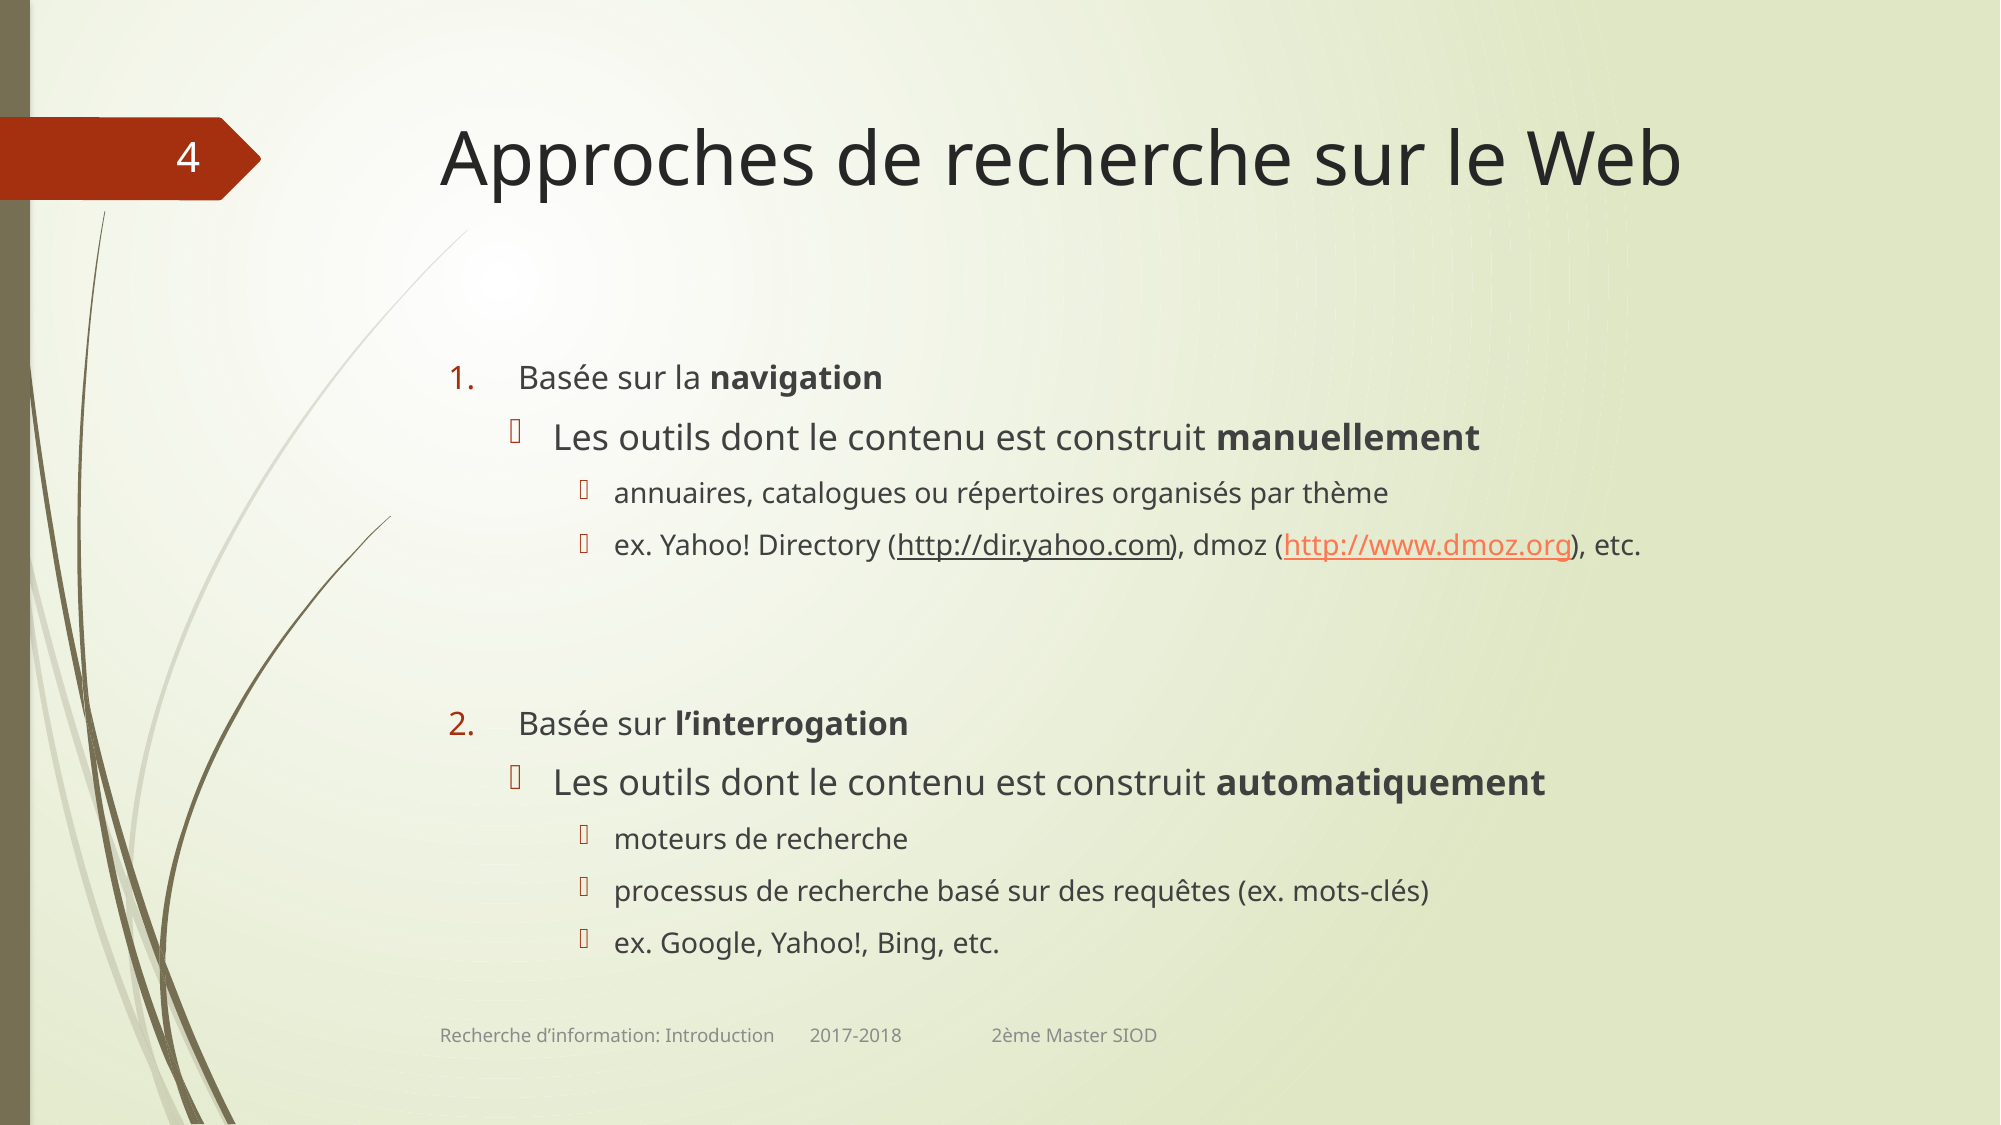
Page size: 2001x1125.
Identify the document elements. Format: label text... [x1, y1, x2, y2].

title Approches de recherche sur le Web [425, 102, 1888, 313]
slide_number 4 [87, 129, 216, 190]
list Basée sur la navigation Les outils dont le contenu est construit manuellement annuaires, catalogues ou répertoires organisés par thème ex. Yahoo! Directory (http://dir.yahoo.com), dmoz (http://www.dmoz.org), etc. Basée sur l’interrogation Les outils dont le contenu est construit automatiquement moteurs de recherche processus de recherche basé sur des requêtes (ex. mots-clés) ex. Google, Yahoo!, Bing, etc. [424, 350, 1888, 970]
footer Recherche d’information: Introduction 2017-2018 2ème Master SIOD [424, 1006, 1675, 1067]
